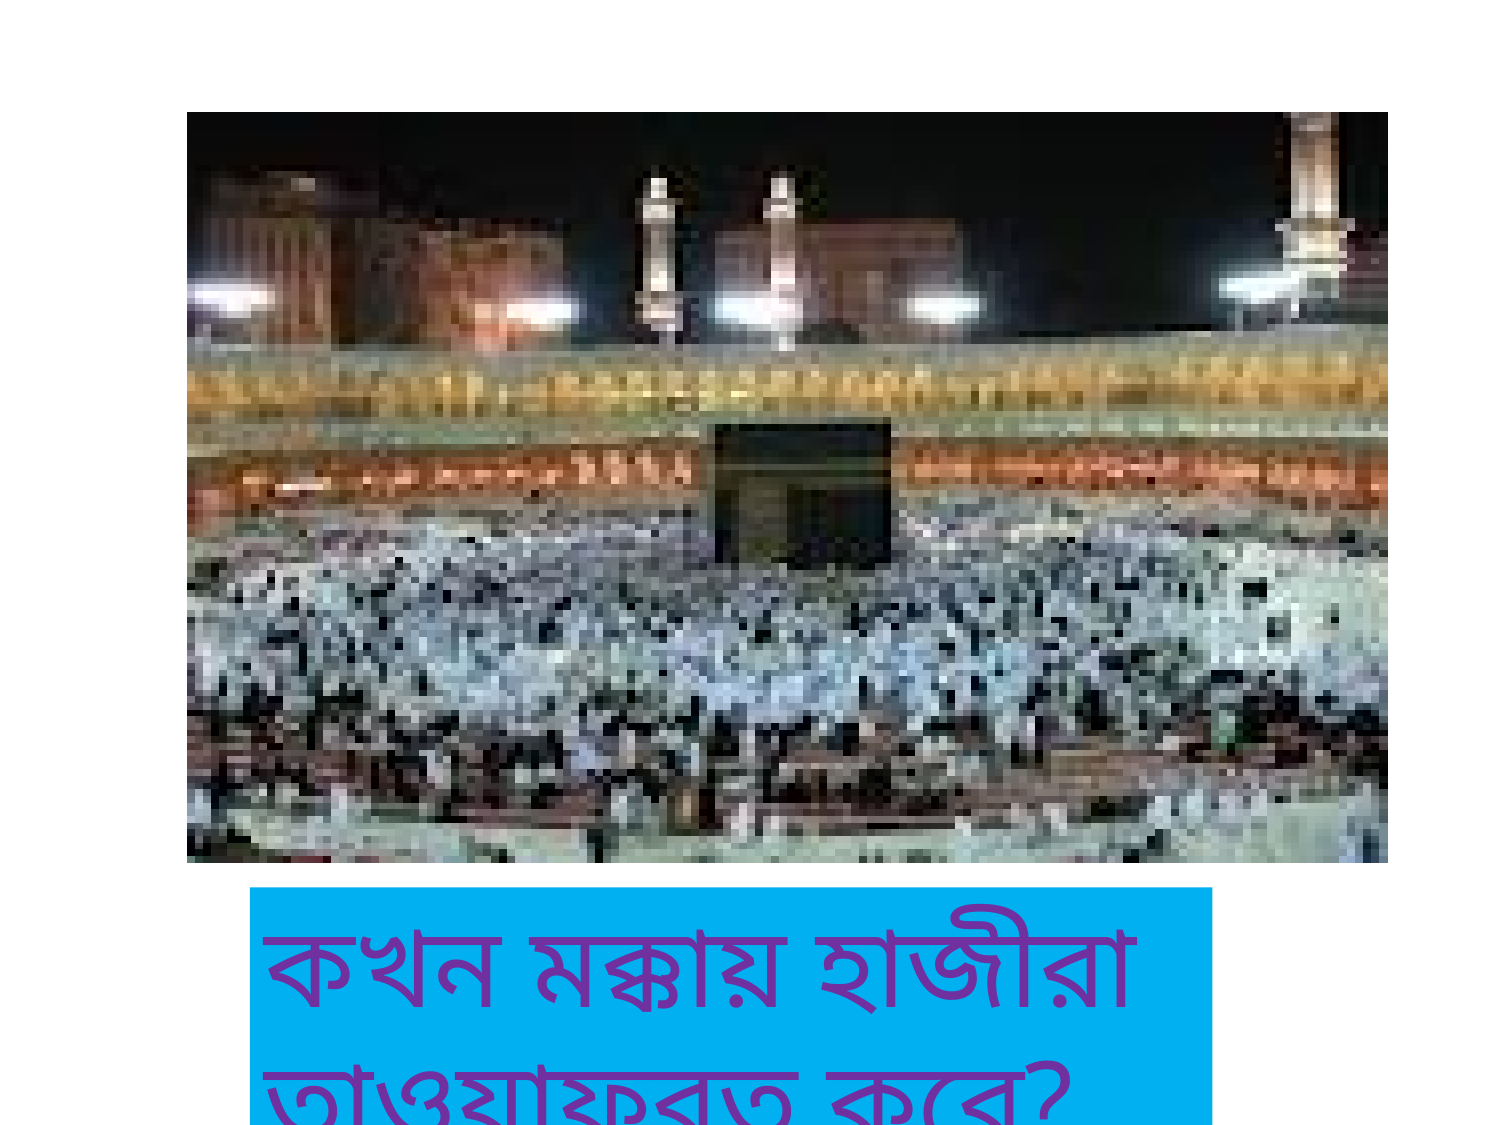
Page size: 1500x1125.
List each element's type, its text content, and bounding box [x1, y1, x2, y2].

text_box কখন মক্কায় হাজীরা তাওয়াফরত করে? [249, 887, 1213, 1125]
picture [187, 112, 1388, 863]
